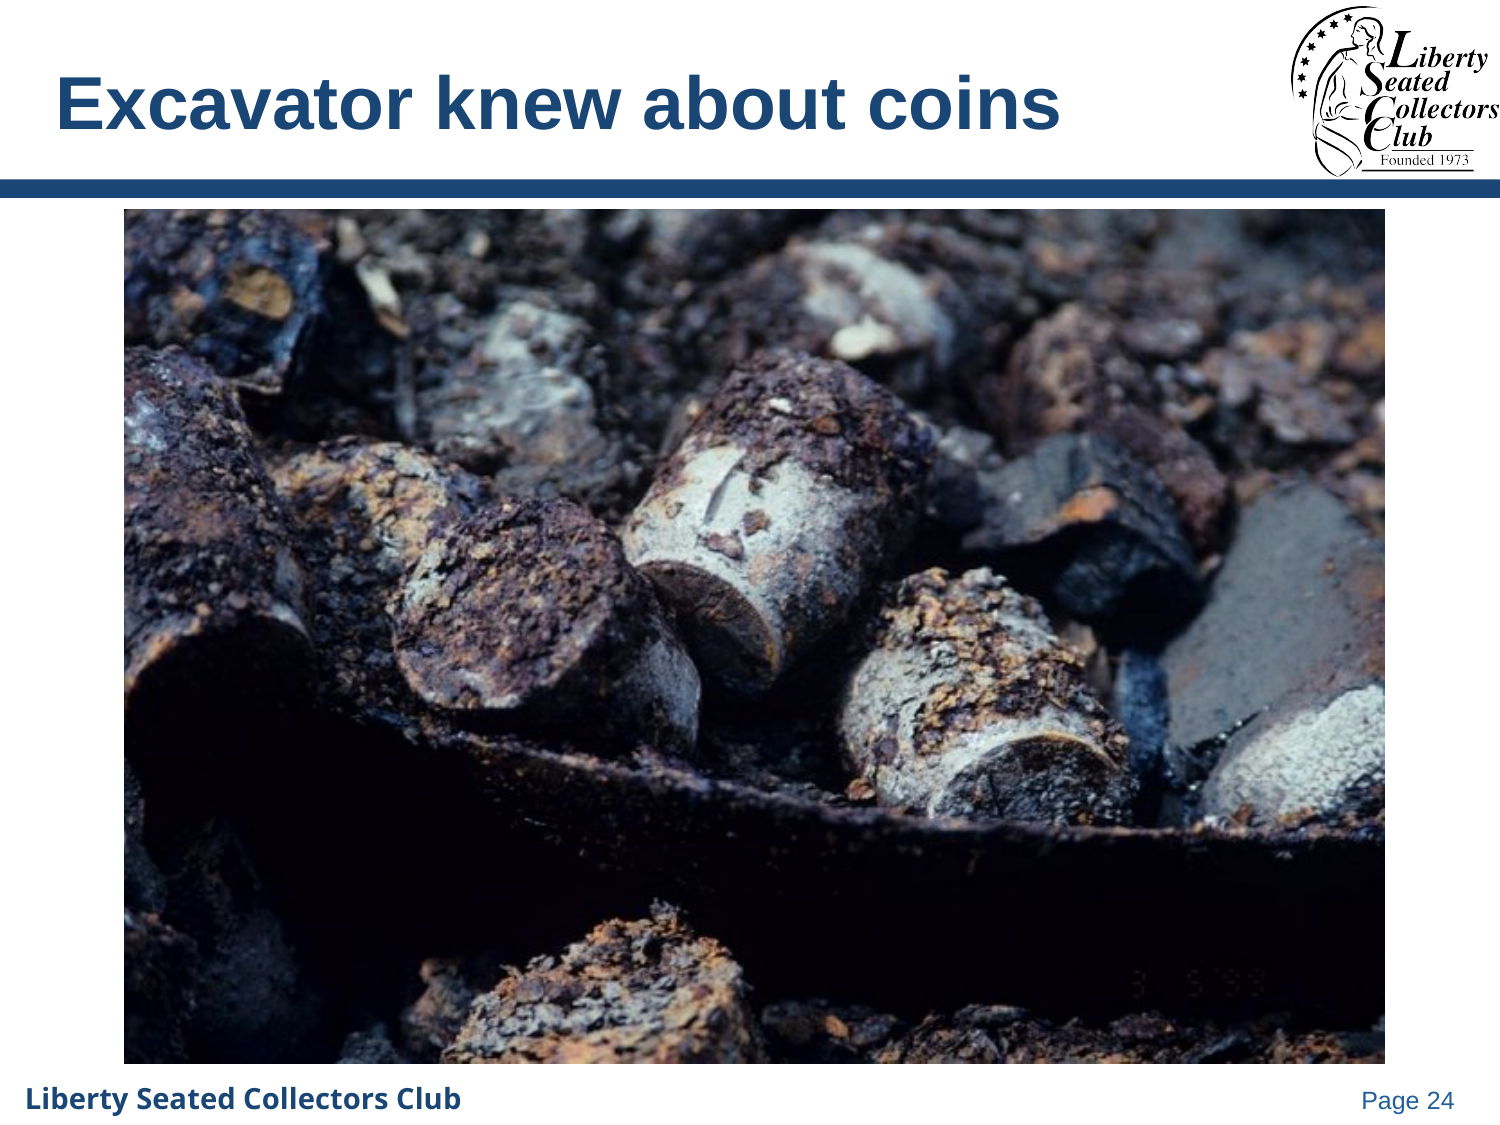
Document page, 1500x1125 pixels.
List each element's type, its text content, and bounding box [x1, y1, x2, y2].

picture [1291, 6, 1500, 179]
picture [124, 209, 1385, 1064]
title Excavator knew about coins [55, 32, 1322, 167]
slide_number Page 24 [1356, 772, 1455, 1125]
